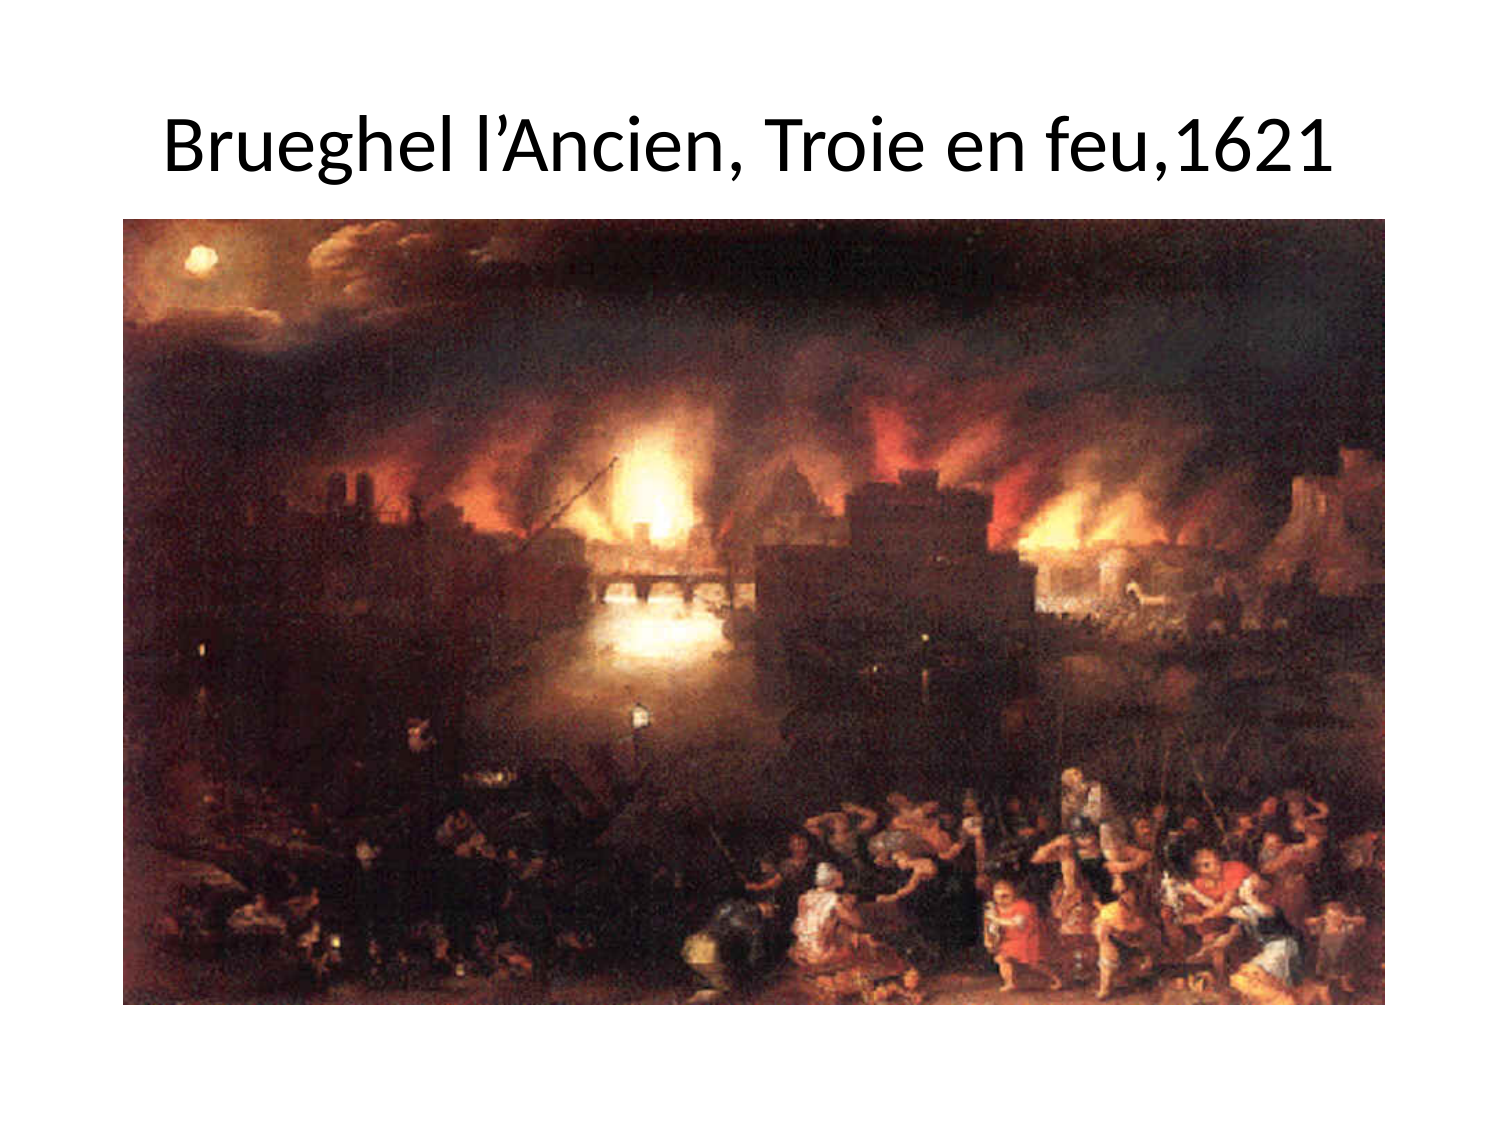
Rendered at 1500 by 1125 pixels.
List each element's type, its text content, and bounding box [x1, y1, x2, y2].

title Brueghel l’Ancien, Troie en feu,1621 [75, 45, 1425, 233]
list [123, 219, 1386, 1006]
